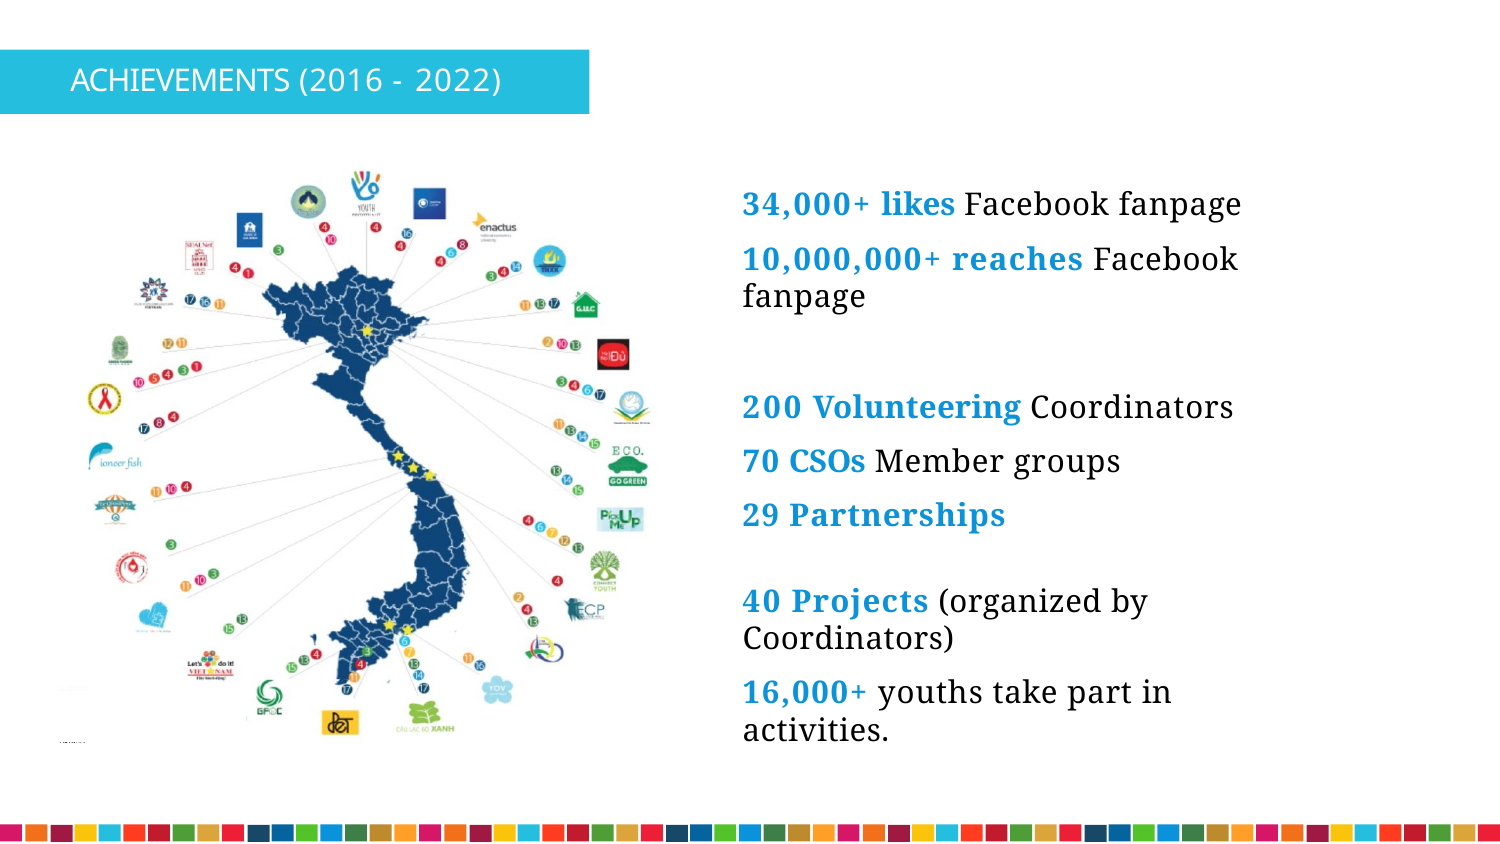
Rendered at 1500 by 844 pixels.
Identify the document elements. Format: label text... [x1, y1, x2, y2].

title ACHIEVEMENTS (2016 - 2022) [68, 58, 521, 166]
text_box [0, 824, 1500, 843]
text_box [0, 49, 590, 114]
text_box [31, 167, 658, 744]
text_box 34,000+ likes Facebook fanpage 10,000,000+ reaches Facebook fanpage 200 Volunteering Coordinators 70 CSOs Member groups 29 Partnerships 40 Projects (organized by Coordinators) 16,000+ youths take part in activities. [740, 165, 1326, 748]
